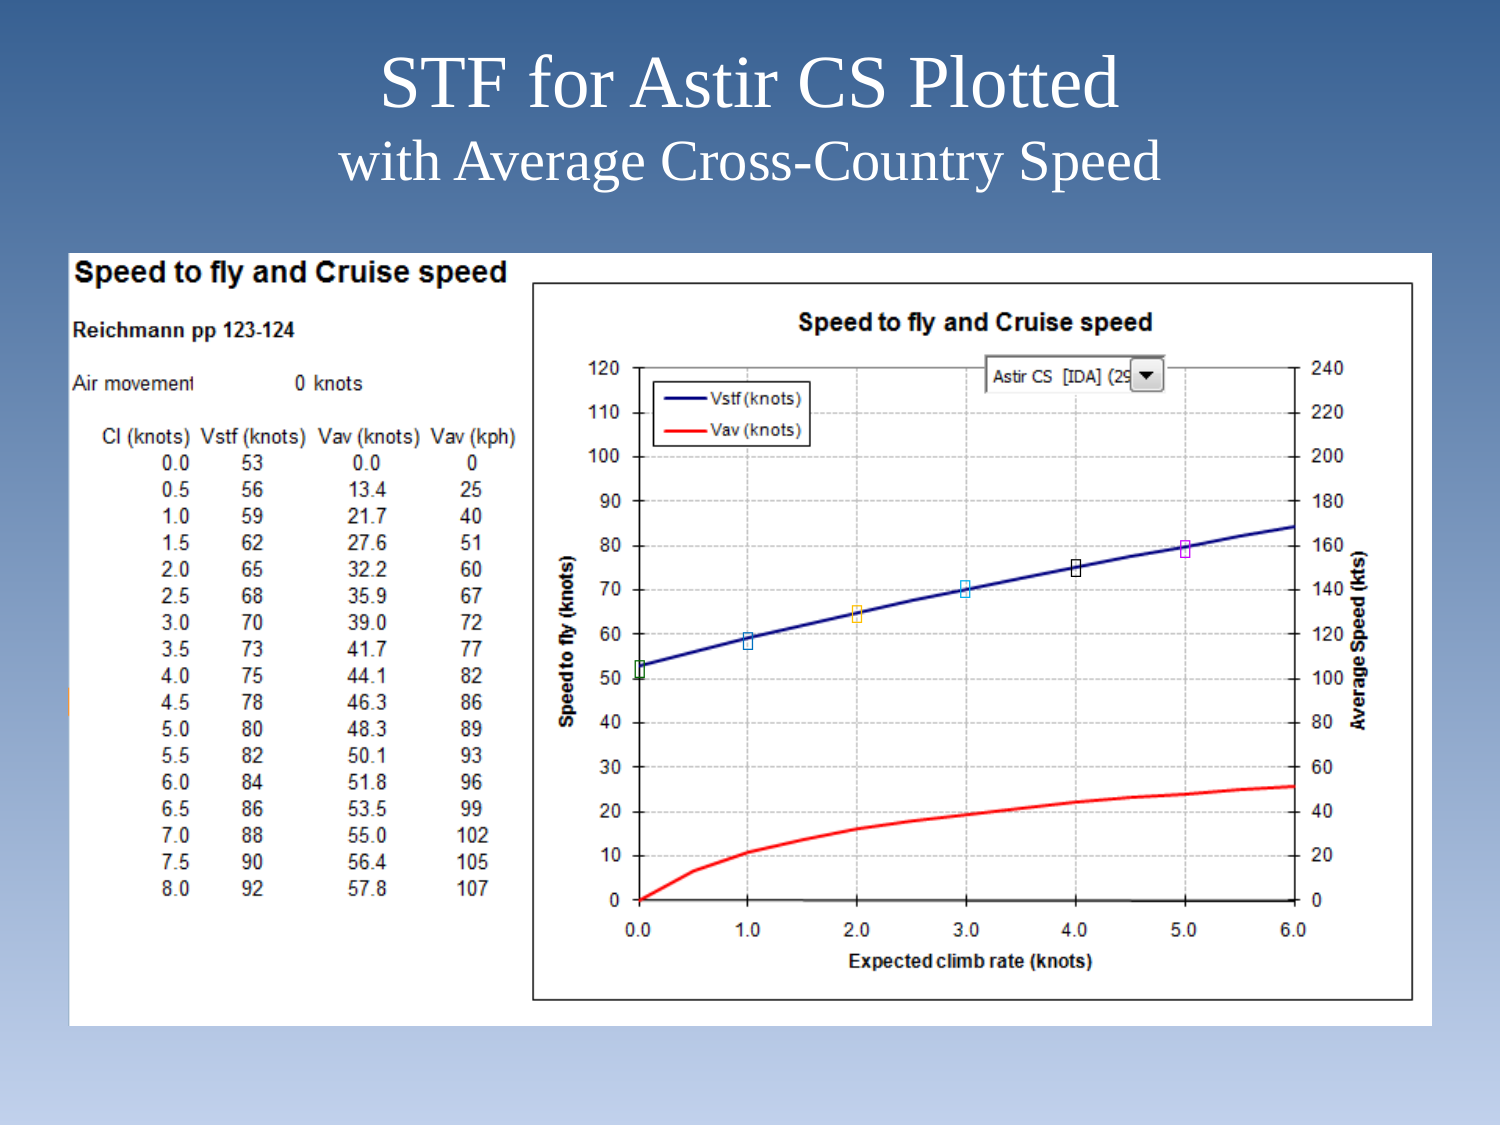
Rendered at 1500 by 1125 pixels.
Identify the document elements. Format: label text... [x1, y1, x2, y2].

title STF for Astir CS Plotted with Average Cross-Country Speed [75, 18, 1425, 207]
picture [68, 253, 1432, 1026]
